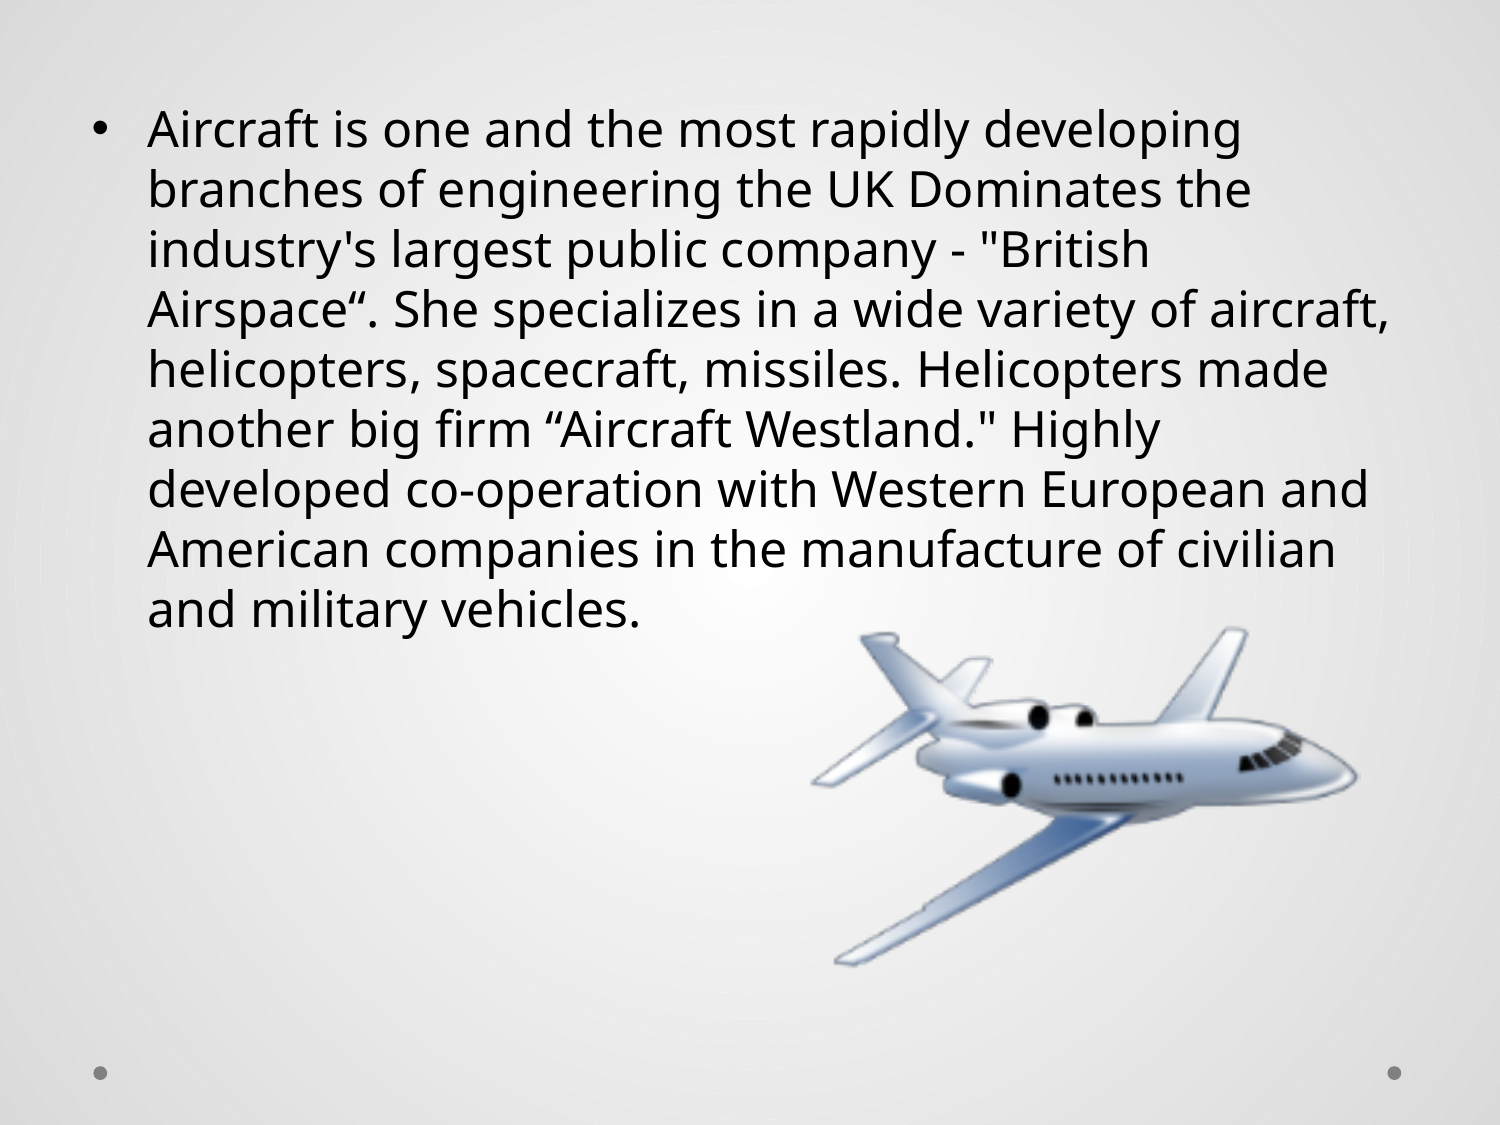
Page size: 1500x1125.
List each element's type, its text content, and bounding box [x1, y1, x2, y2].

picture [808, 519, 1361, 1071]
list Aircraft is one and the most rapidly developing branches of engineering the UK Dominates the industry's largest public company - "British Airspace“. She specializes in a wide variety of aircraft, helicopters, spacecraft, missiles. Helicopters made another big firm “Aircraft Westland." Highly developed co-operation with Western European and American companies in the manufacture of civilian and military vehicles. [76, 90, 1427, 833]
